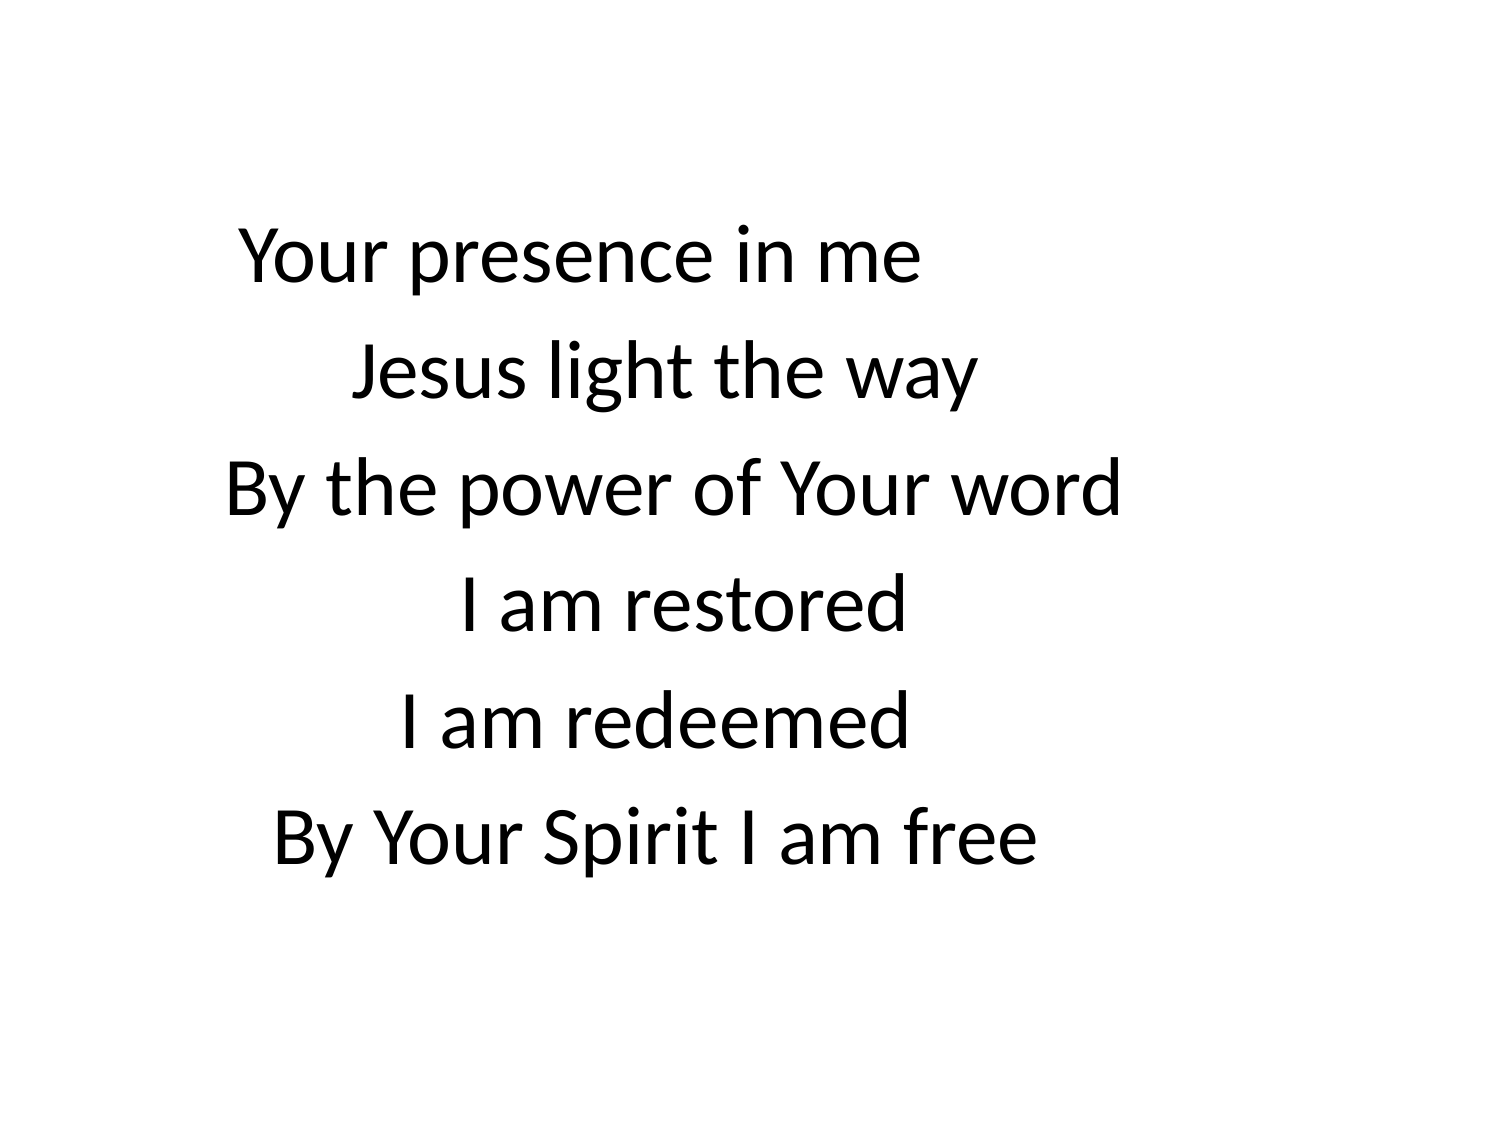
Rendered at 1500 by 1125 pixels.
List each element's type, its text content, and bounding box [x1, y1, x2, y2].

list Your presence in me Jesus light the way By the power of Your word I am restored I am redeemed By Your Spirit I am free [75, 74, 1425, 1005]
